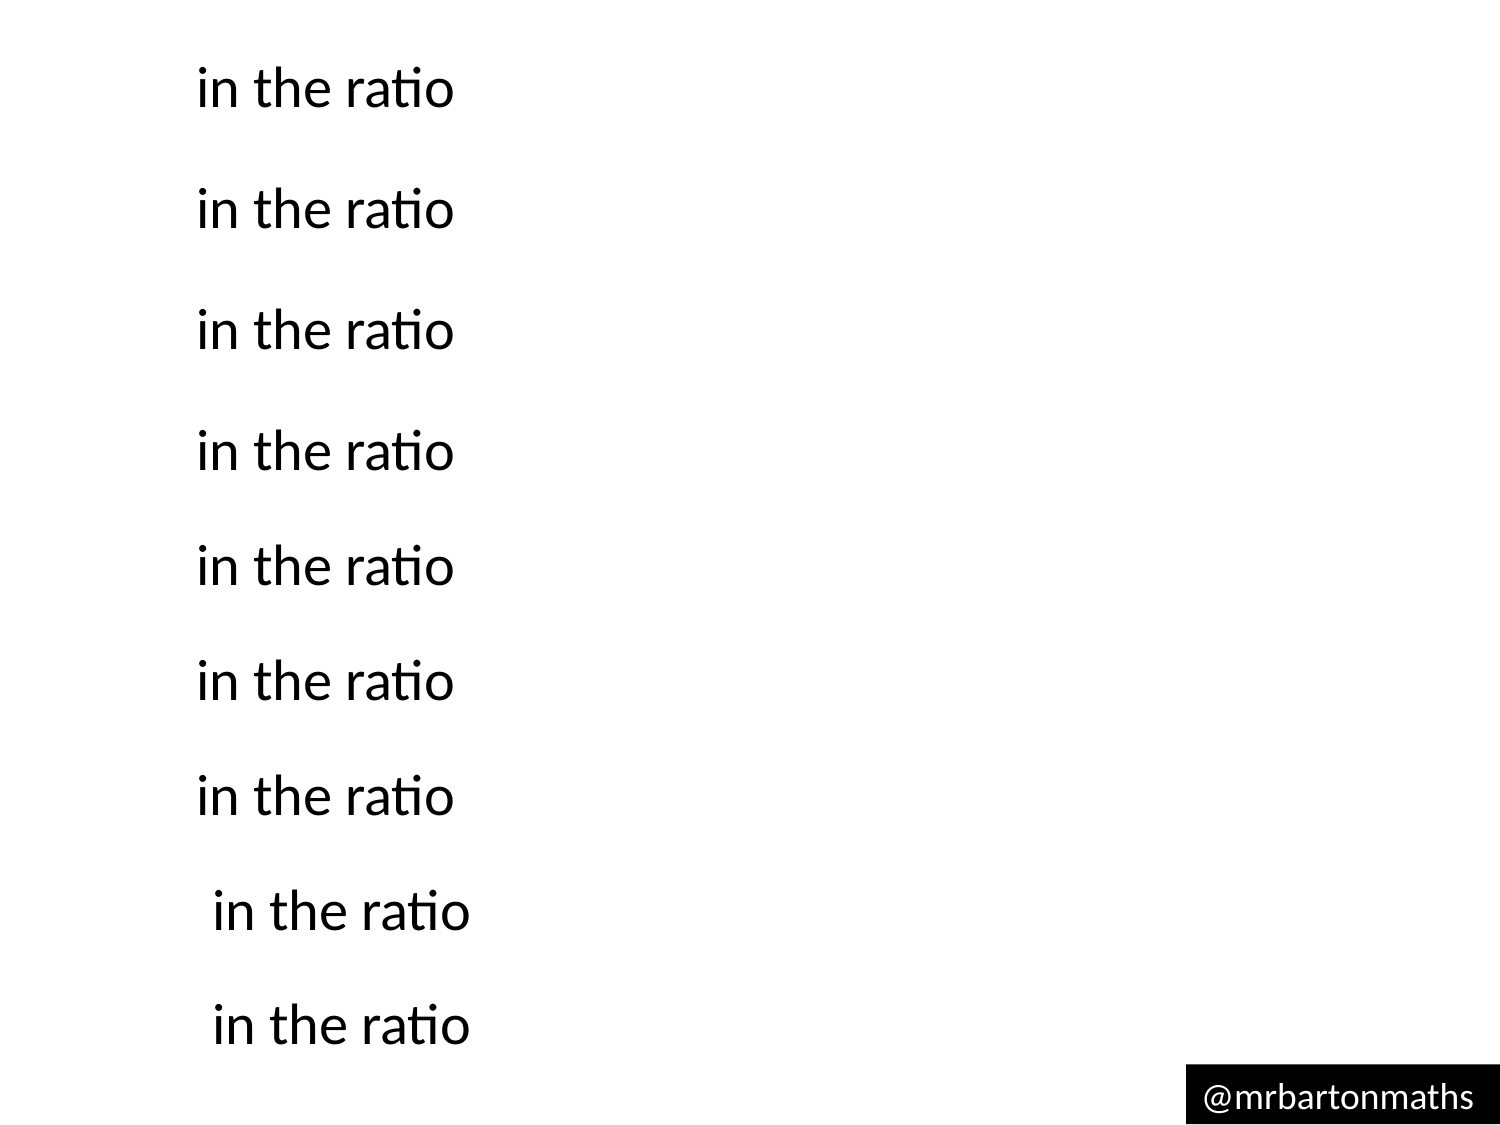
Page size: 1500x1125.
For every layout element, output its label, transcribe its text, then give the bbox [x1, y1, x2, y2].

text_box @mrbartonmaths [1186, 1064, 1500, 1125]
